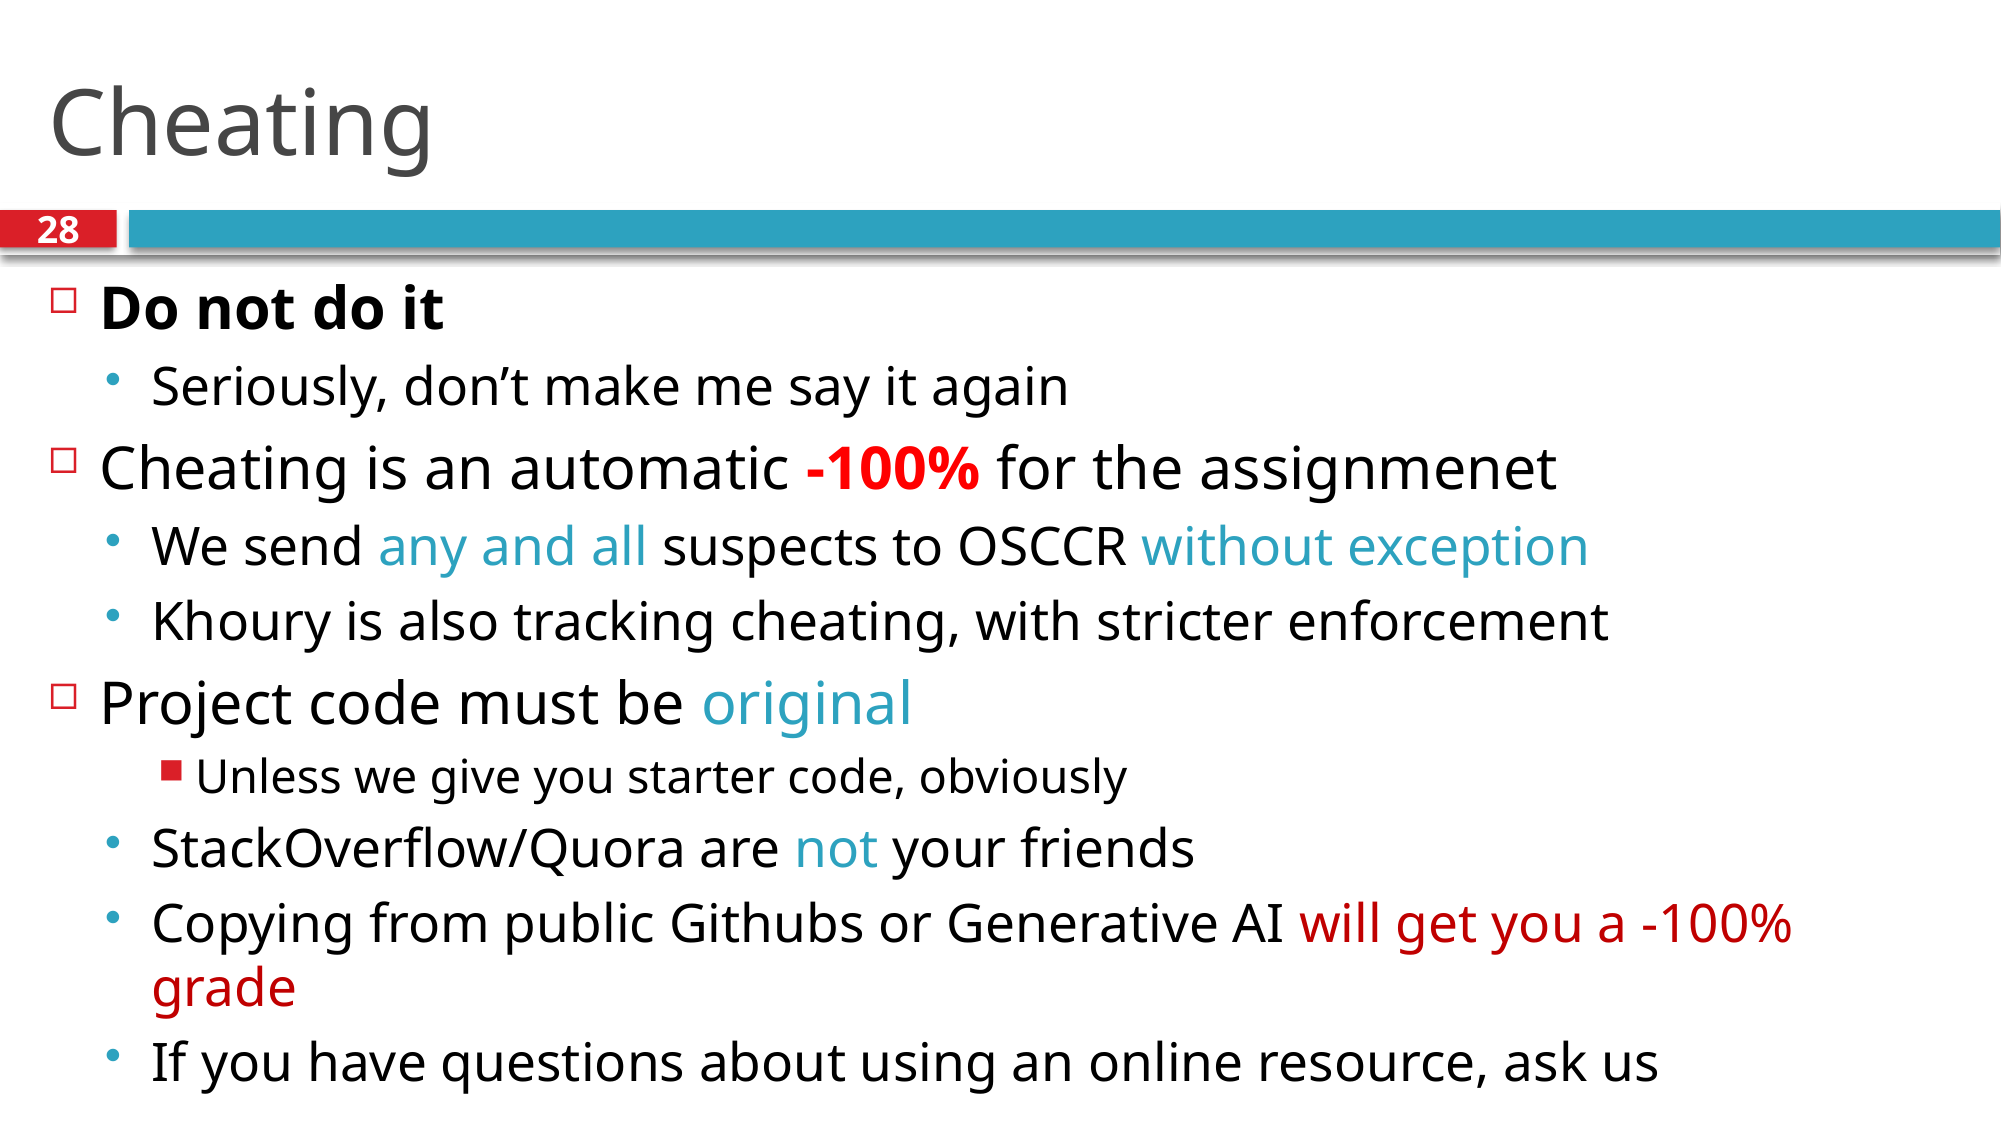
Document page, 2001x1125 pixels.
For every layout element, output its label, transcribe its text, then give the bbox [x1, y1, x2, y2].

list Do not do it Seriously, don’t make me say it again Cheating is an automatic -100% for the assignmenet We send any and all suspects to OSCCR without exception Khoury is also tracking cheating, with stricter enforcement Project code must be original Unless we give you starter code, obviously StackOverflow/Quora are not your friends Copying from public Githubs or Generative AI will get you a -100% grade If you have questions about using an online resource, ask us [33, 262, 1967, 1100]
slide_number 28 [0, 206, 117, 257]
title Cheating [33, 37, 1967, 200]
